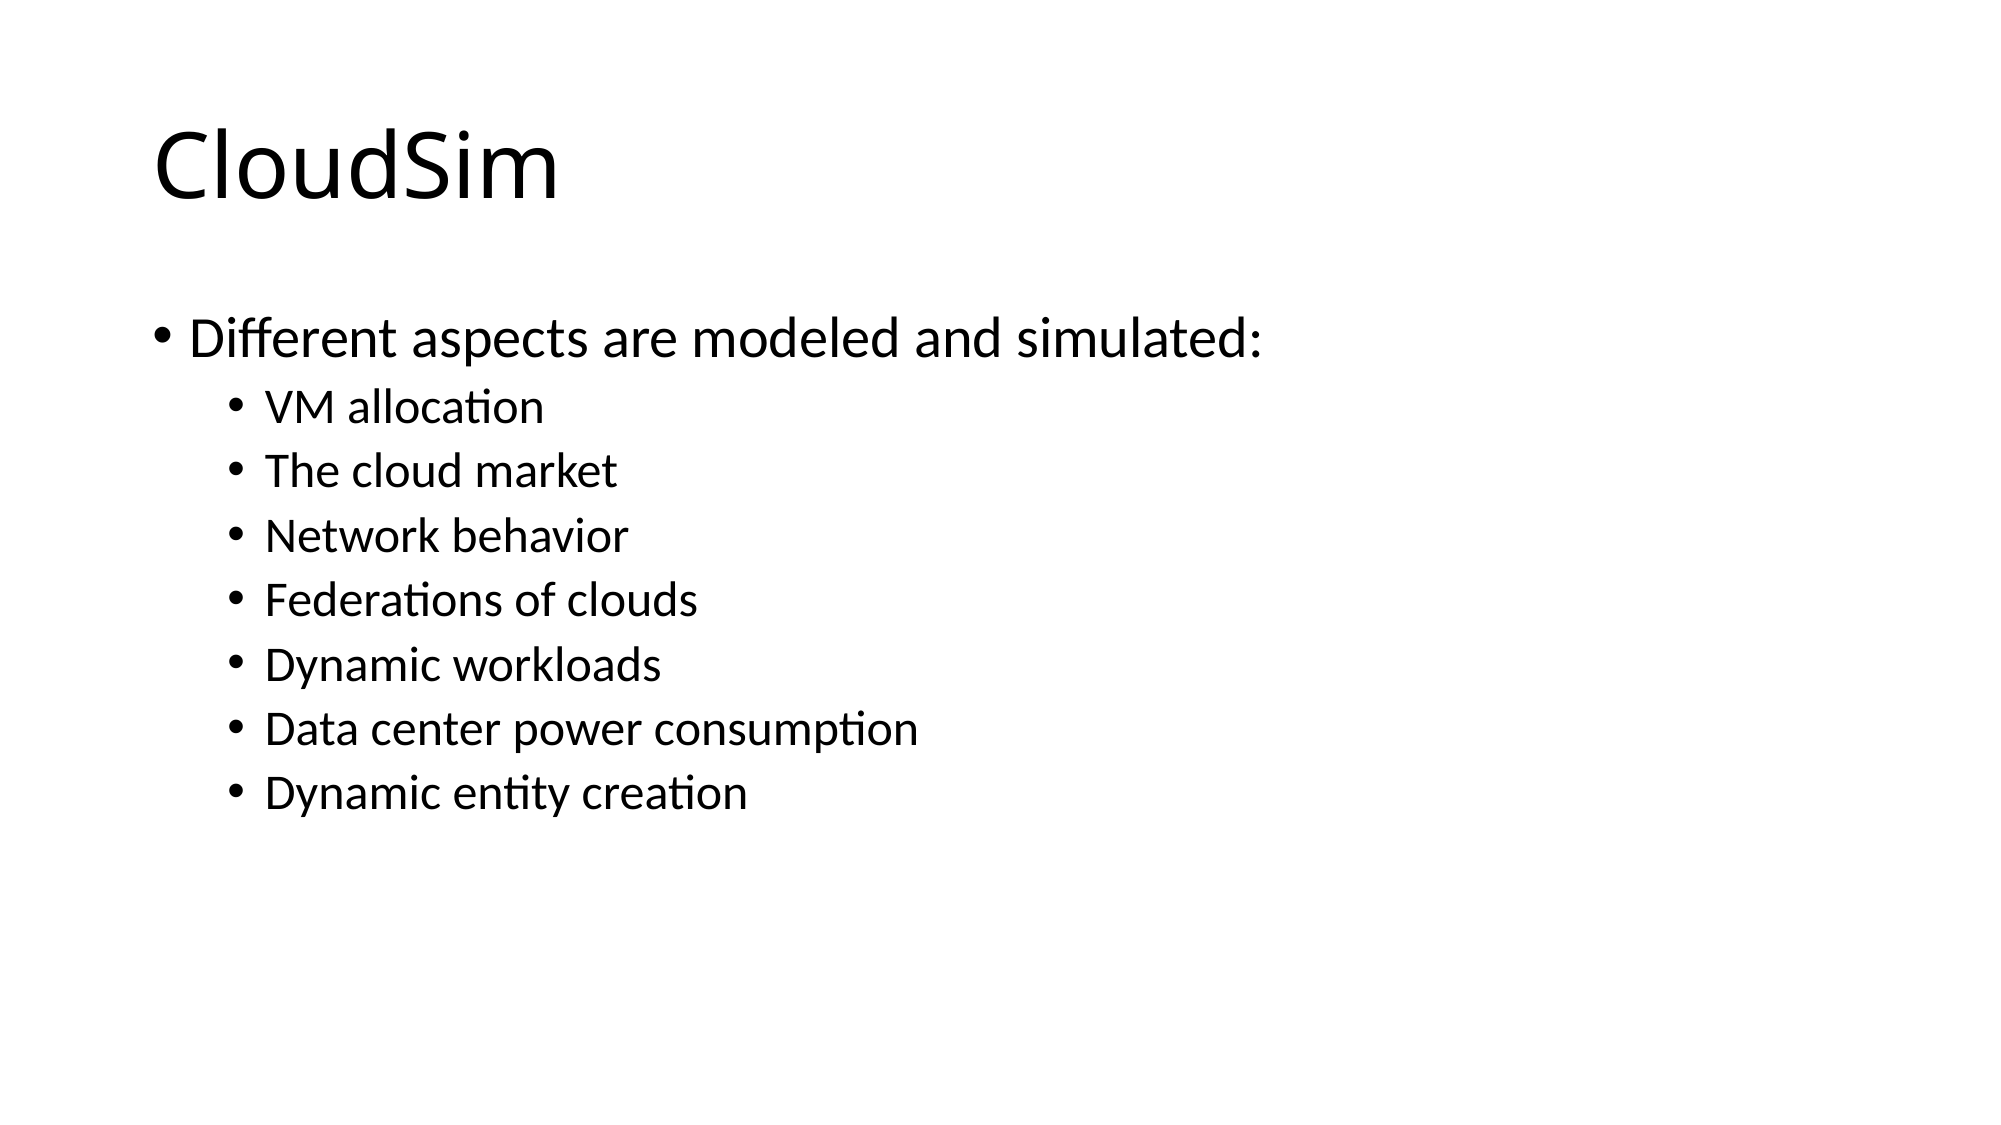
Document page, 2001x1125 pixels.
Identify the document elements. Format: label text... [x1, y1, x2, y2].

title CloudSim [137, 59, 1863, 278]
list Different aspects are modeled and simulated: VM allocation The cloud market Network behavior Federations of clouds Dynamic workloads Data center power consumption Dynamic entity creation [137, 299, 1863, 1014]
